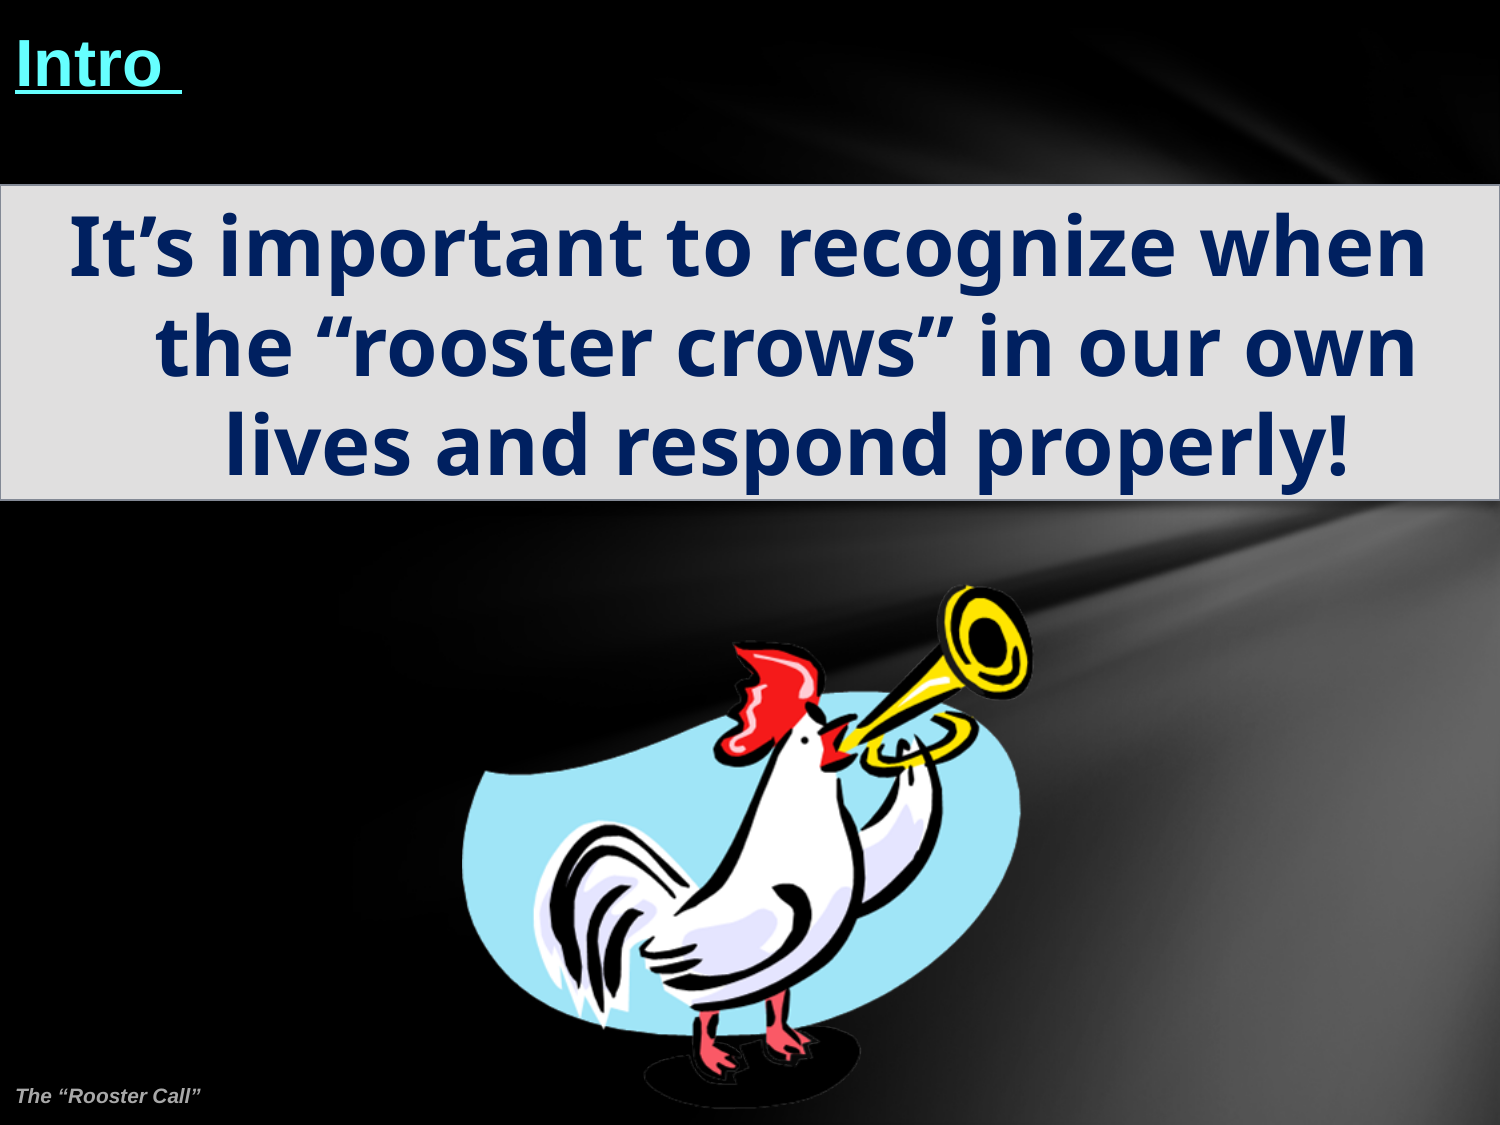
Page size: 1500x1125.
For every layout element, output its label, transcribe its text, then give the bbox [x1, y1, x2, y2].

title Intro [0, 0, 1500, 108]
footer The “Rooster Call” [0, 1065, 461, 1125]
picture [462, 581, 1038, 1113]
text_box It’s important to recognize when the “rooster crows” in our own lives and respond properly! [0, 184, 1500, 501]
